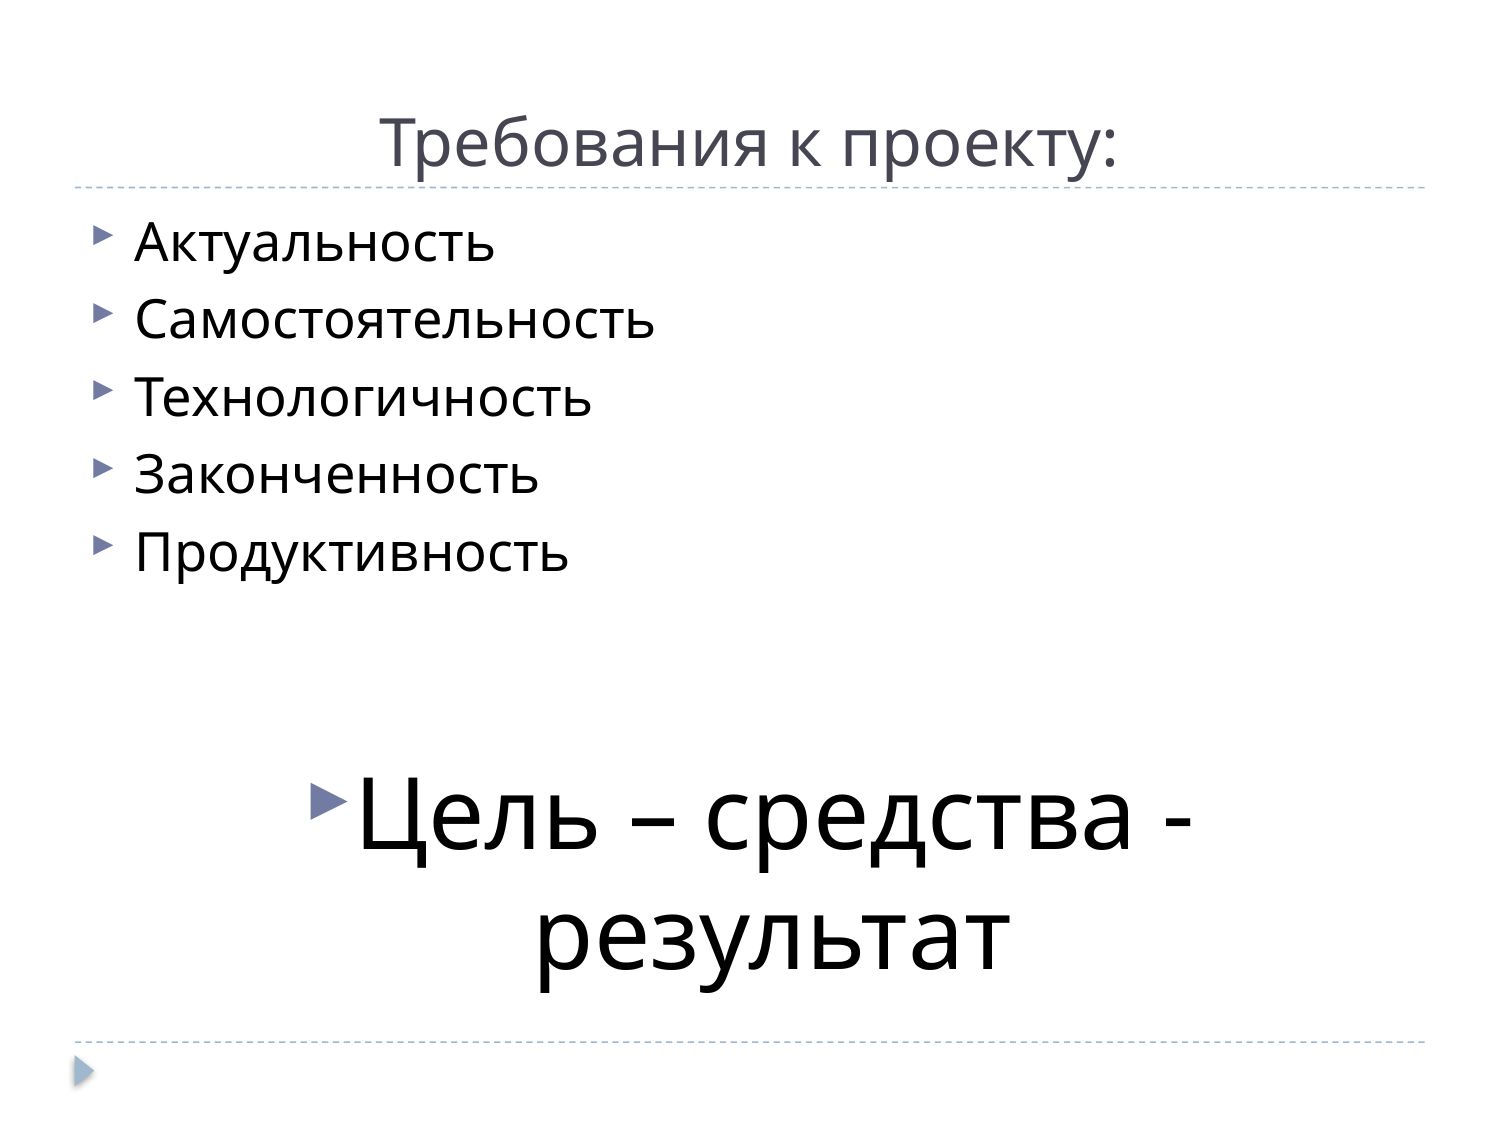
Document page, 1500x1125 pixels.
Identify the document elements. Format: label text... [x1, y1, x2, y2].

list Актуальность Самостоятельность Технологичность Законченность Продуктивность Цель – средства - результат [75, 200, 1425, 1010]
title Требования к проекту: [75, 24, 1425, 188]
